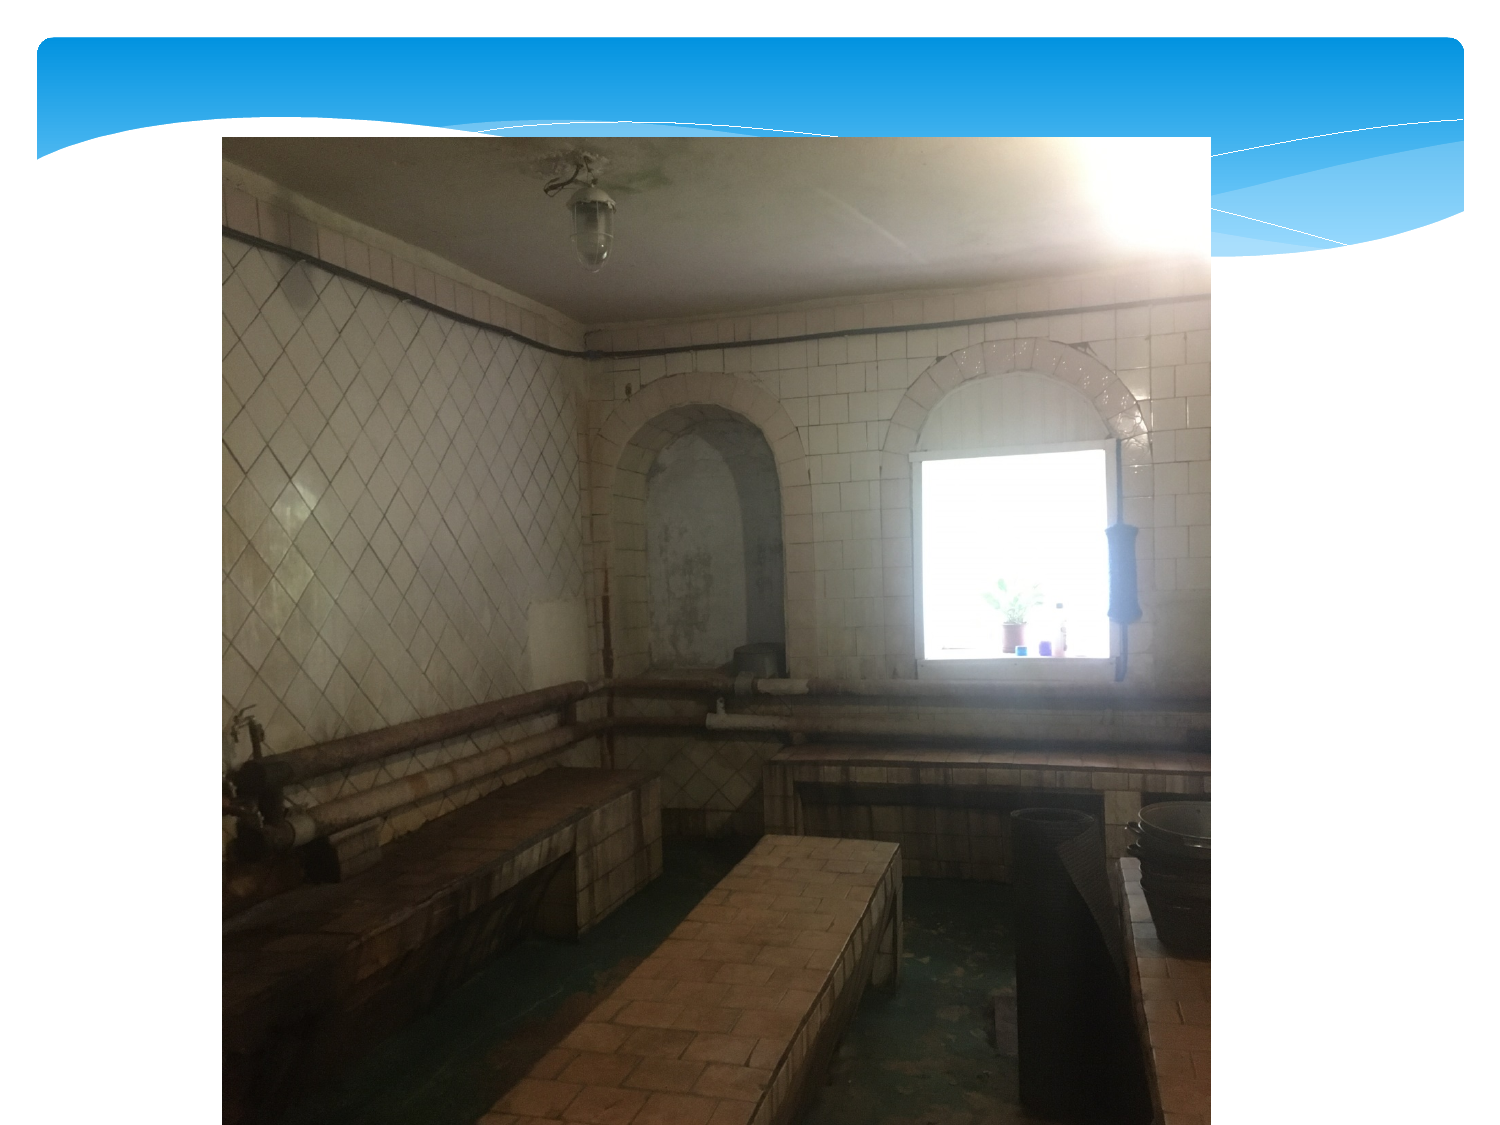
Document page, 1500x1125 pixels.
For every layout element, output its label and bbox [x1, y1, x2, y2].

picture [222, 136, 1211, 1125]
